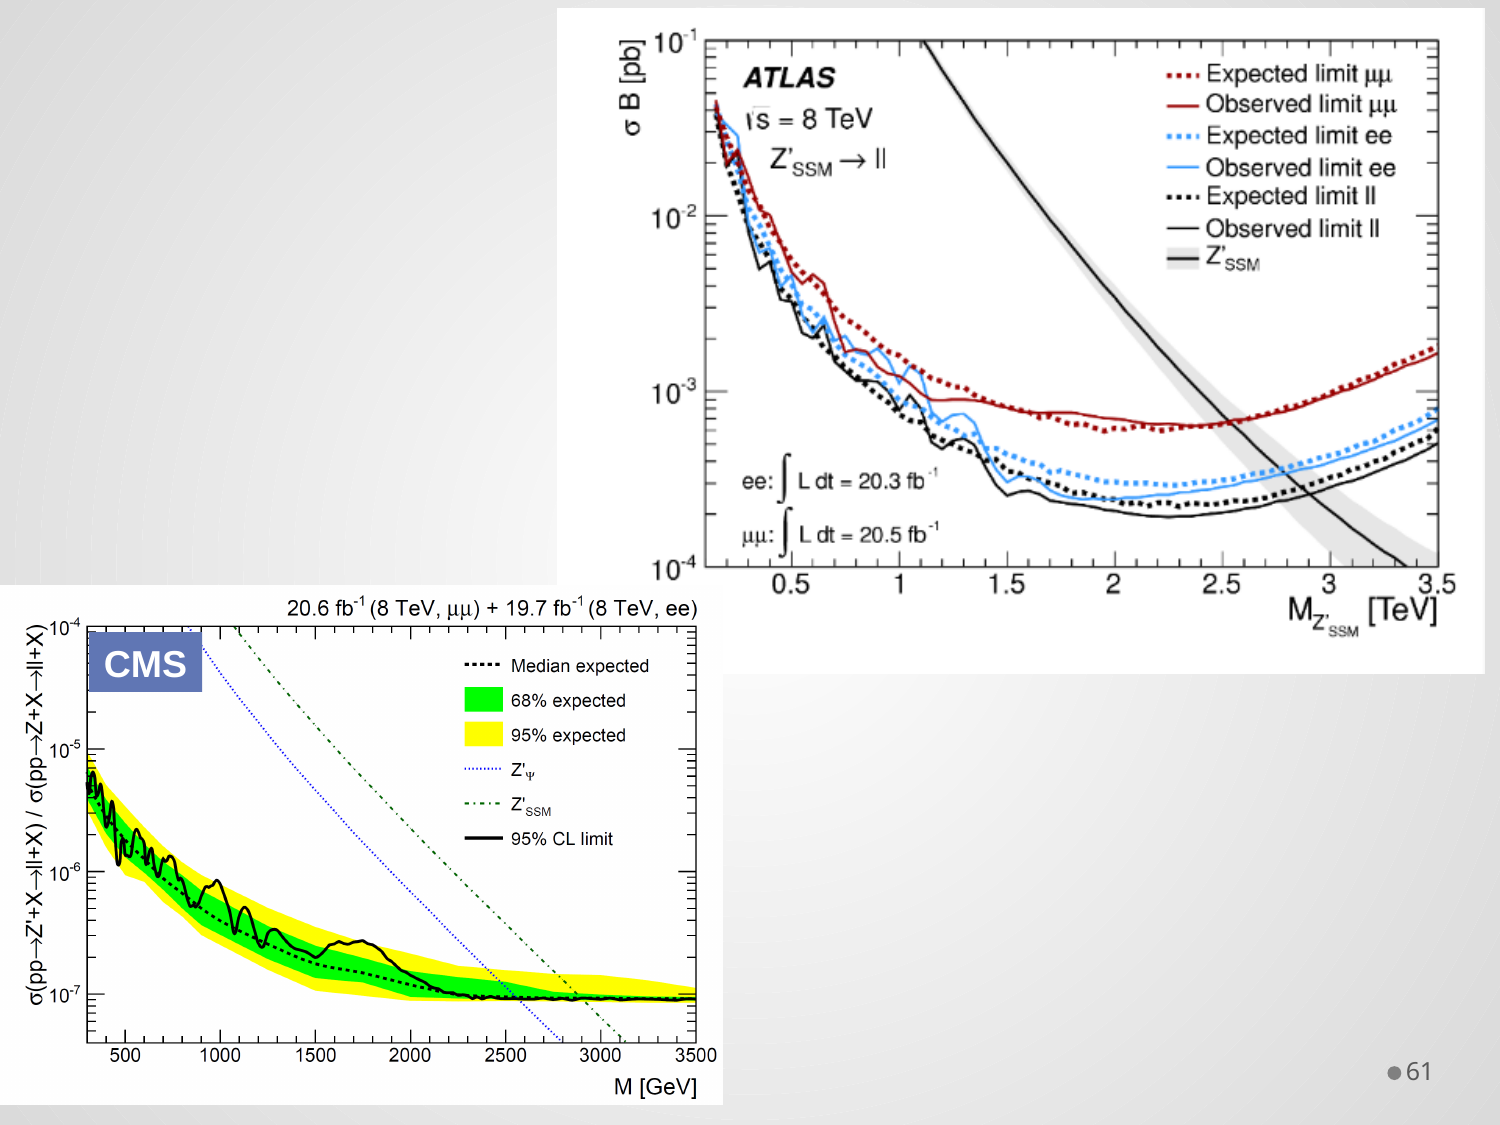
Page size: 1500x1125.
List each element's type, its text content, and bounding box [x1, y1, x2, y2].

slide_number 61 [1401, 1042, 1494, 1103]
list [0, 585, 724, 1105]
picture [556, 7, 1485, 675]
